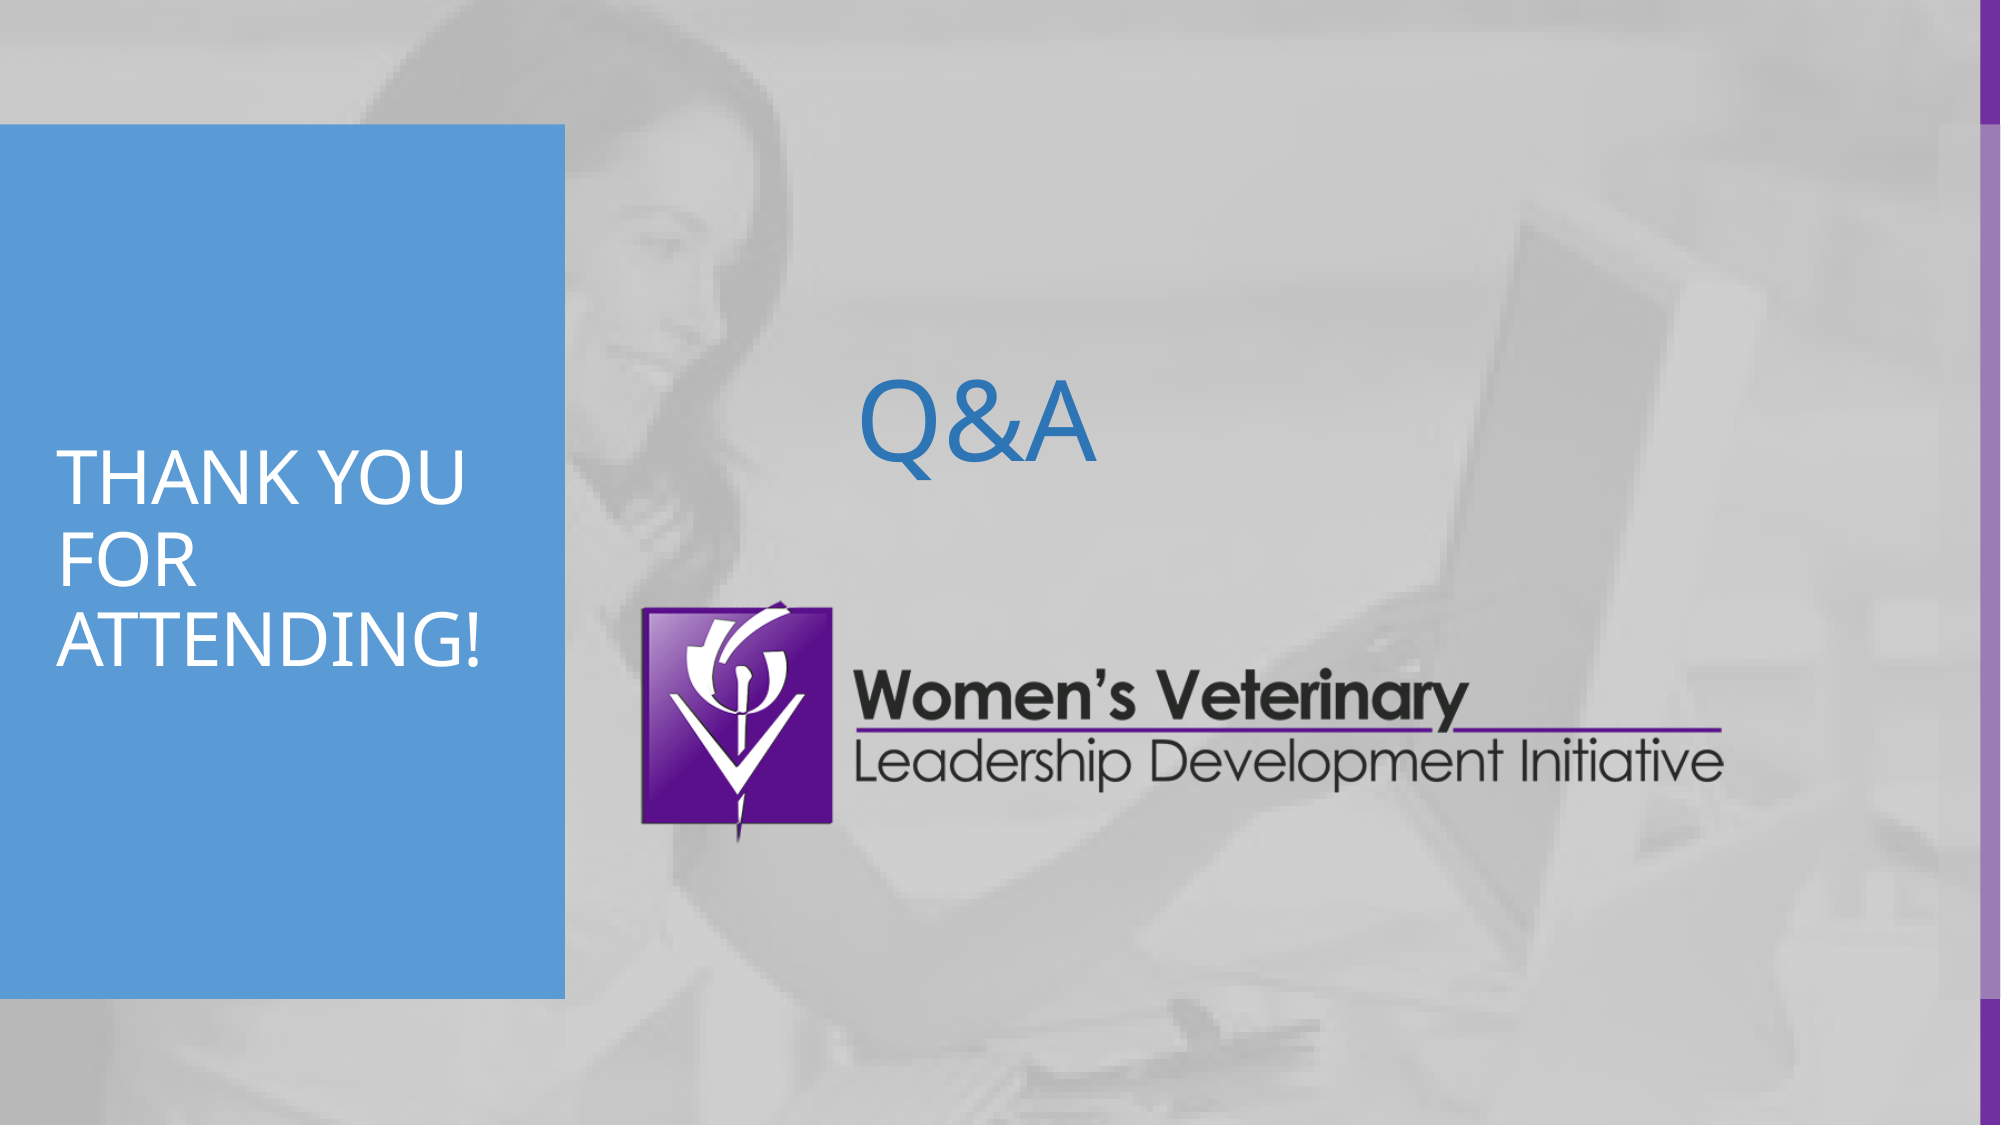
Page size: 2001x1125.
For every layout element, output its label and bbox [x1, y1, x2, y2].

text_box [1981, 0, 2000, 124]
text_box [1981, 1000, 2000, 1125]
picture [0, 0, 1981, 1125]
text_box [1981, 124, 2000, 1000]
